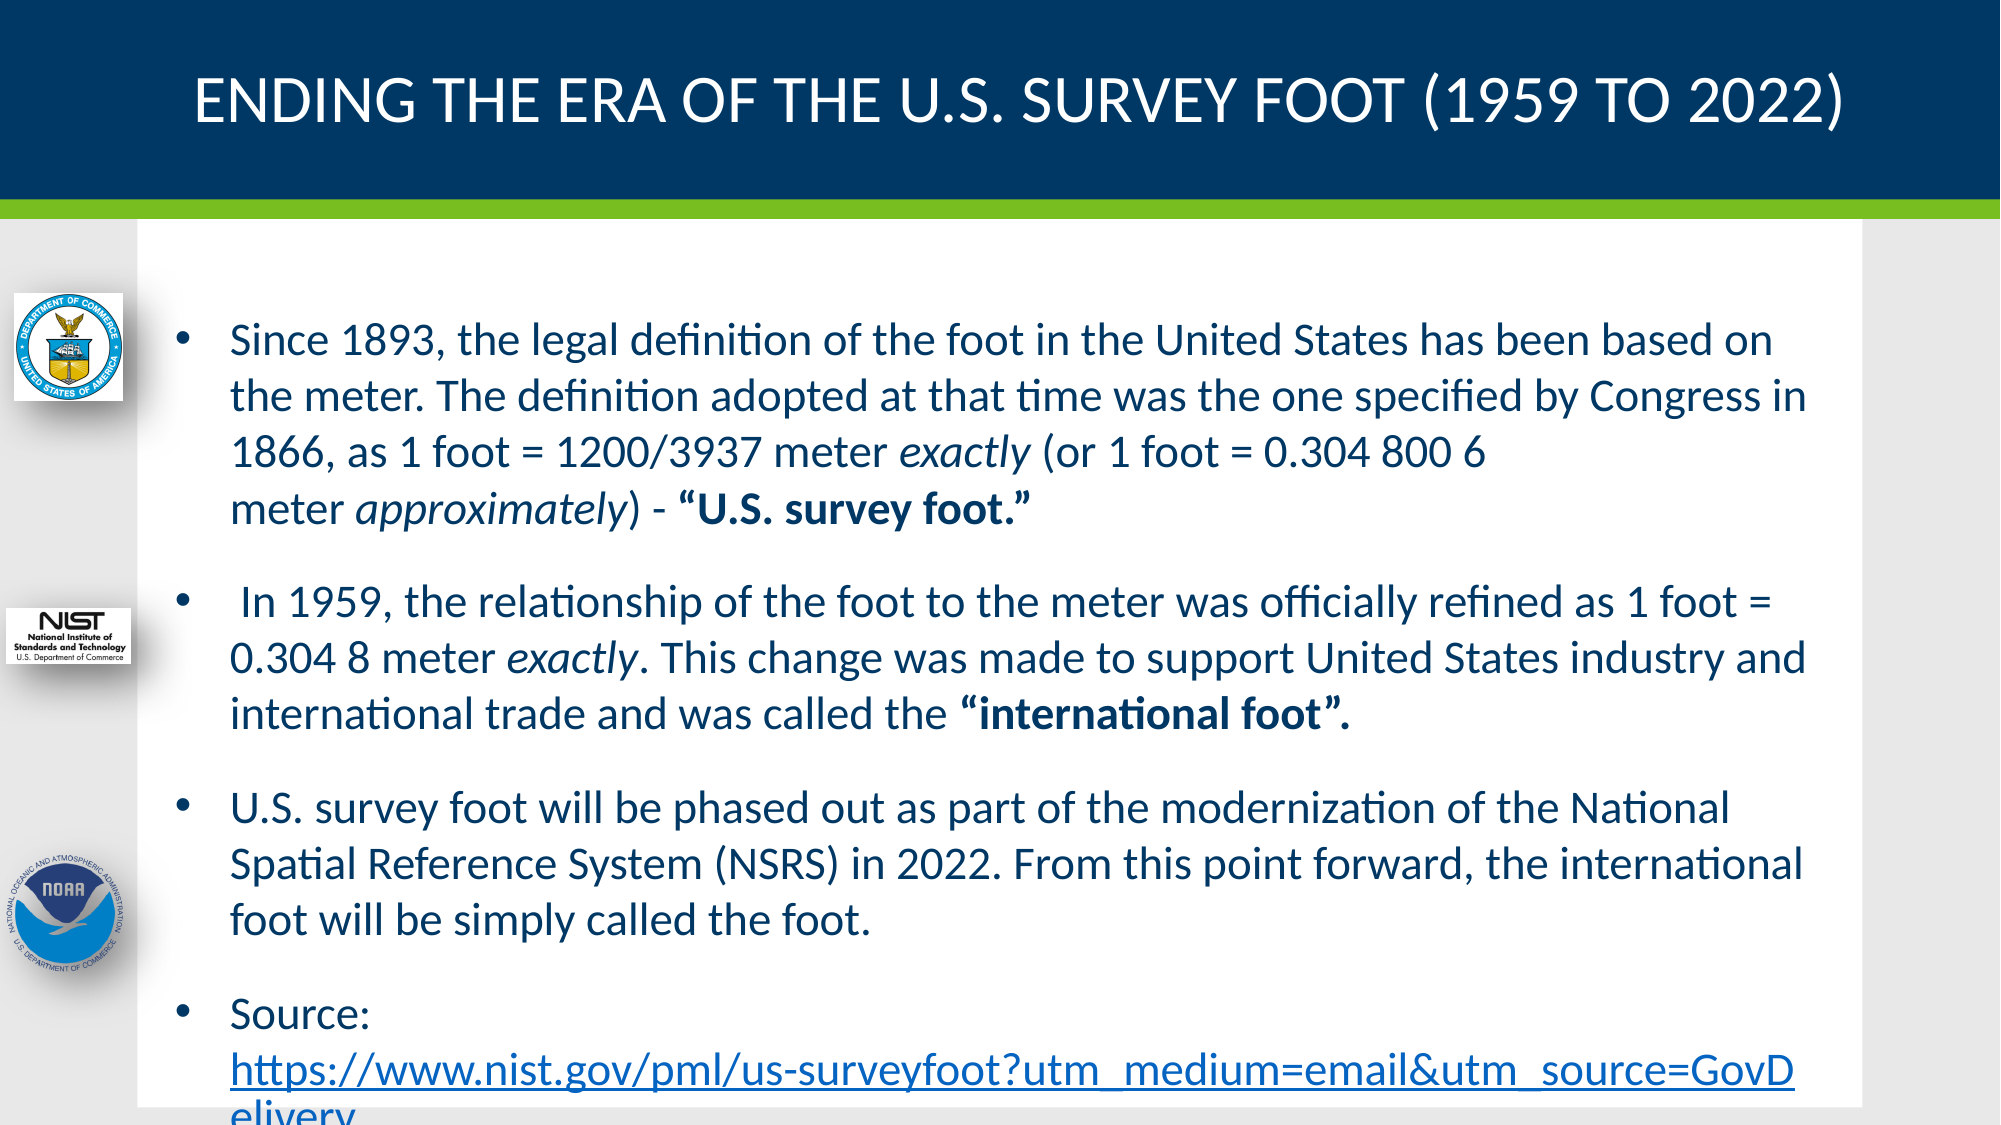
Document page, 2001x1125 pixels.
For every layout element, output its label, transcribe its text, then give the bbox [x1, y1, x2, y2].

picture [6, 607, 131, 664]
picture [6, 855, 123, 972]
title ENDING THE ERA OF THE U.S. SURVEY FOOT (1959 TO 2022) [137, 24, 1863, 175]
picture [14, 292, 124, 401]
list Since 1893, the legal definition of the foot in the United States has been based on the meter. The definition adopted at that time was the one specified by Congress in 1866, as 1 foot = 1200/3937 meter exactly (or 1 foot = 0.304 800 6 meter approximately) - “U.S. survey foot.” In 1959, the relationship of the foot to the meter was officially refined as 1 foot = 0.304 8 meter exactly. This change was made to support United States industry and international trade and was called the “international foot”. U.S. survey foot will be phased out as part of the modernization of the National Spatial Reference System (NSRS) in 2022. From this point forward, the international foot will be simply called the foot. Source: https://www.nist.gov/pml/us-surveyfoot?utm_medium=email&utm_source=GovDelivery [137, 219, 1863, 1108]
